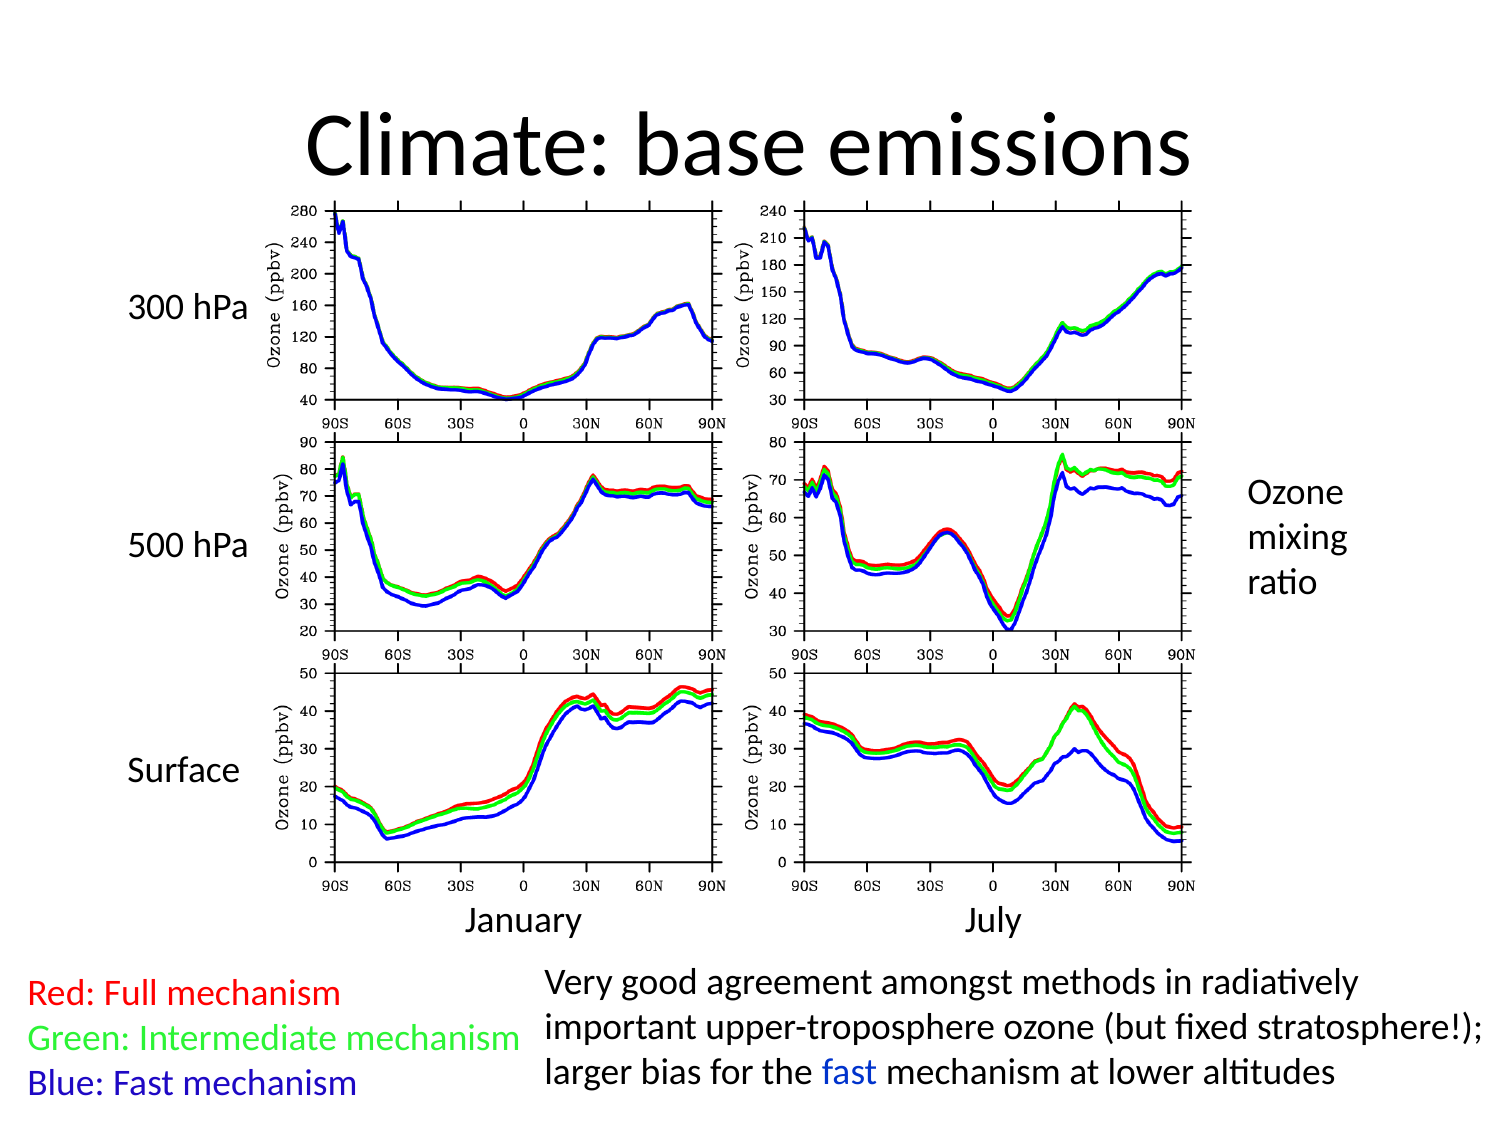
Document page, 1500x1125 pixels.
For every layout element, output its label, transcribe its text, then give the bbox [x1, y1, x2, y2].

text_box Red: Full mechanism Green: Intermediate mechanism Blue: Fast mechanism [12, 960, 559, 1111]
text_box Very good agreement amongst methods in radiatively important upper-troposphere ozone (but fixed stratosphere!); larger bias for the fast mechanism at lower altitudes [529, 949, 1500, 1100]
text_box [112, 199, 1197, 949]
title Climate: base emissions [74, 44, 1426, 233]
text_box Ozone mixing ratio [1232, 459, 1380, 610]
